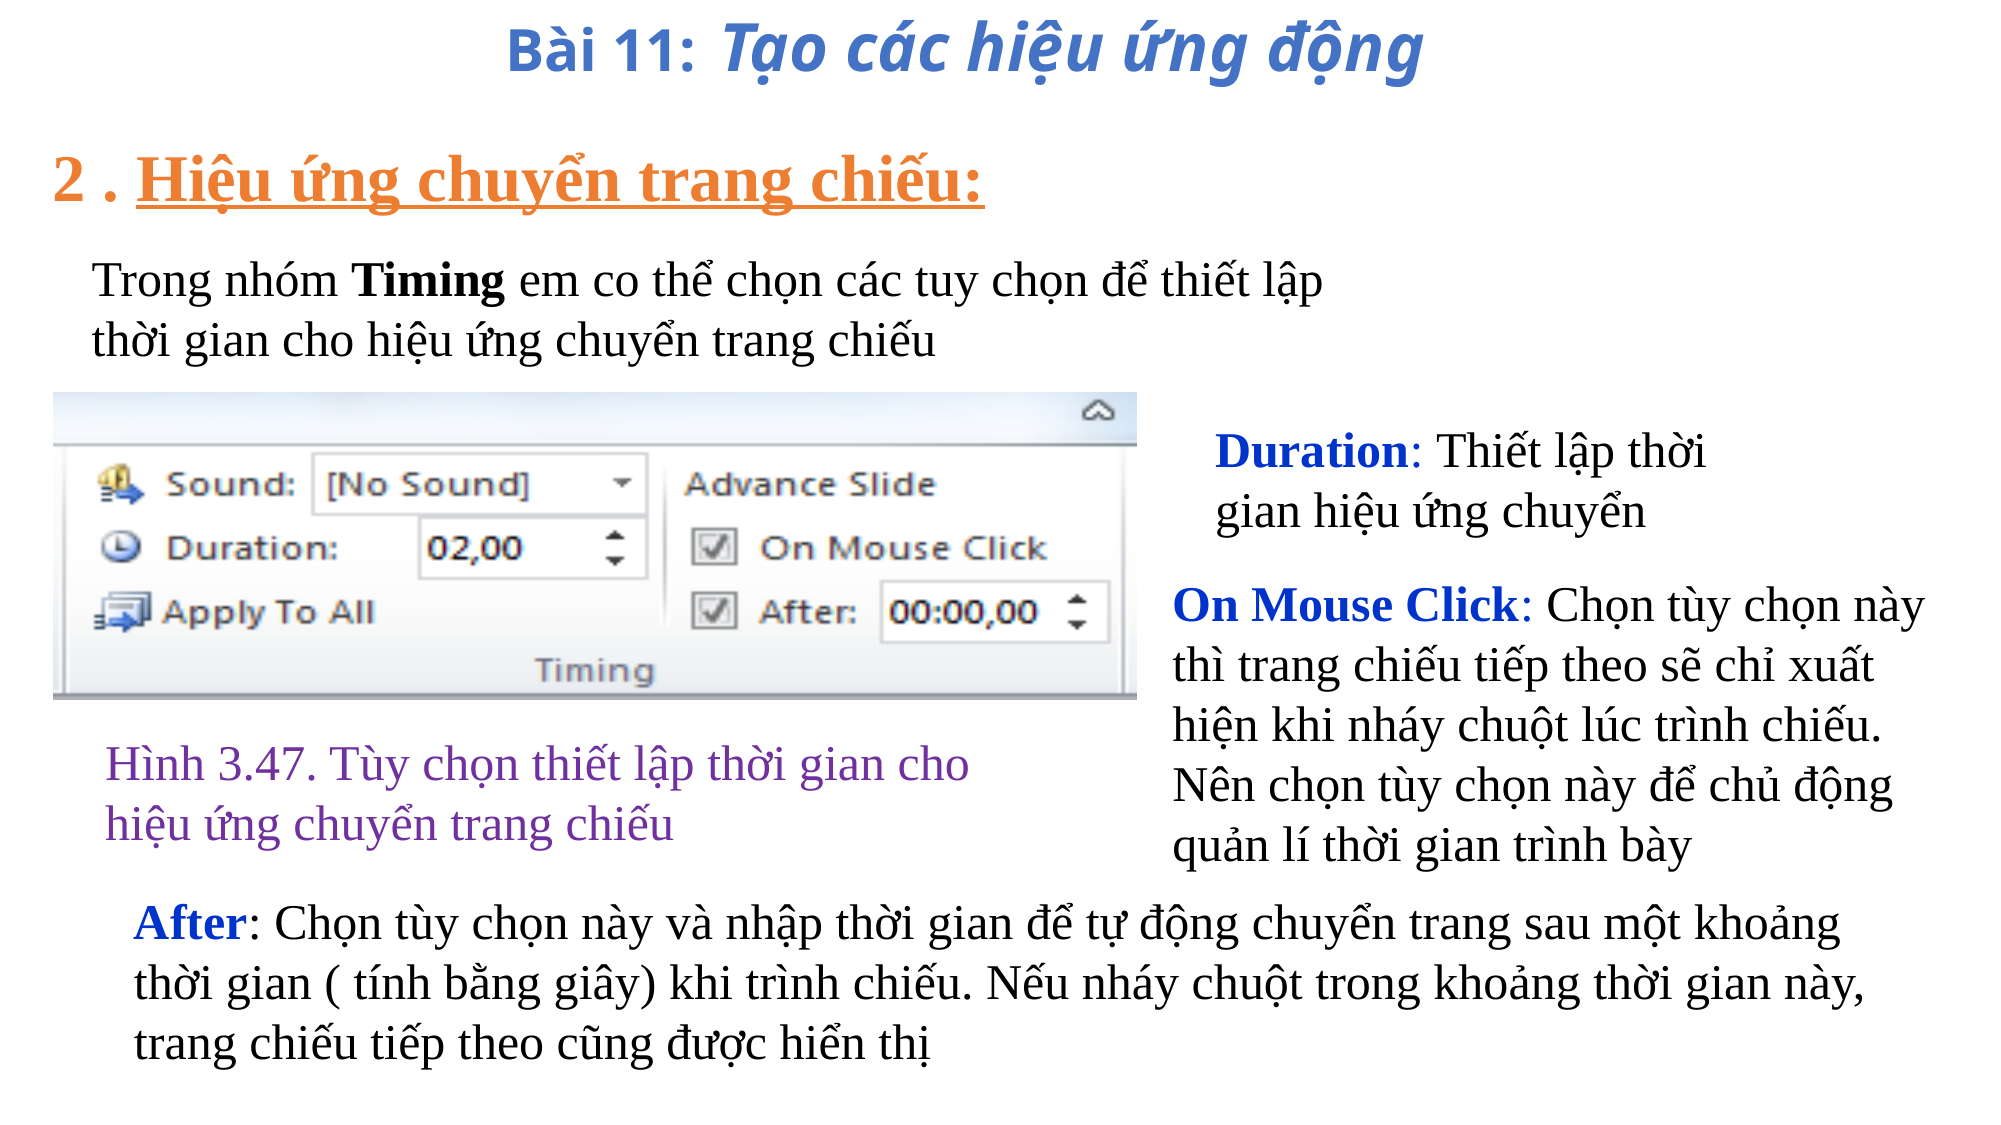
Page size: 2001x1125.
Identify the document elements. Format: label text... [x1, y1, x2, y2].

text_box On Mouse Click: Chọn tùy chọn này thì trang chiếu tiếp theo sẽ chỉ xuất hiện khi nháy chuột lúc trình chiếu. Nên chọn tùy chọn này để chủ động quản lí thời gian trình bày [1157, 563, 1975, 879]
text_box 2 . Hiệu ứng chuyển trang chiếu: [21, 127, 1136, 253]
text_box Hình 3.47. Tùy chọn thiết lập thời gian cho hiệu ứng chuyển trang chiếu [90, 723, 1000, 858]
text_box Duration: Thiết lập thời gian hiệu ứng chuyển [1200, 409, 1762, 545]
text_box After: Chọn tùy chọn này và nhập thời gian để tự động chuyển trang sau một khoảng thời gian ( tính bằng giây) khi trình chiếu. Nếu nháy chuột trong khoảng thời gian này, trang chiếu tiếp theo cũng được hiển thị [119, 882, 1883, 1078]
picture [53, 392, 1137, 700]
text_box Trong nhóm Timing em co thể chọn các tuy chọn để thiết lập thời gian cho hiệu ứng chuyển trang chiếu [76, 239, 1370, 374]
text_box Bài 11: Tạo các hiệu ứng động [490, 0, 1975, 97]
